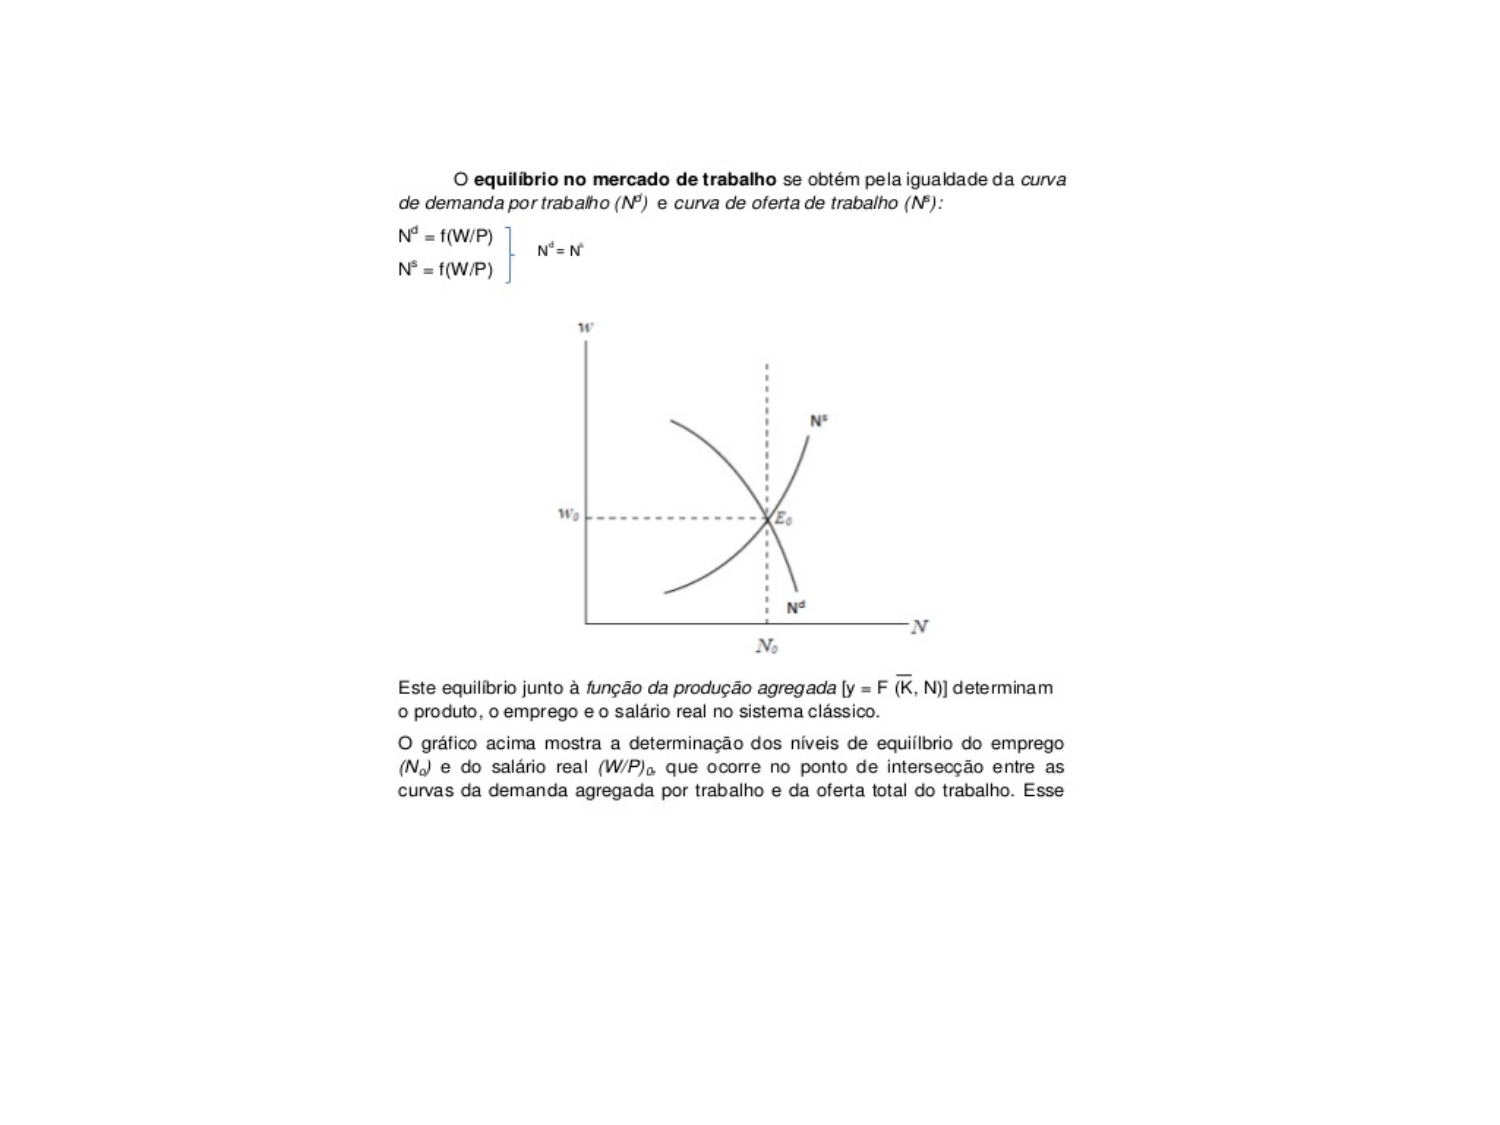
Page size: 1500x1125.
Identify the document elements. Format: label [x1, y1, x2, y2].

picture [265, 160, 1200, 953]
